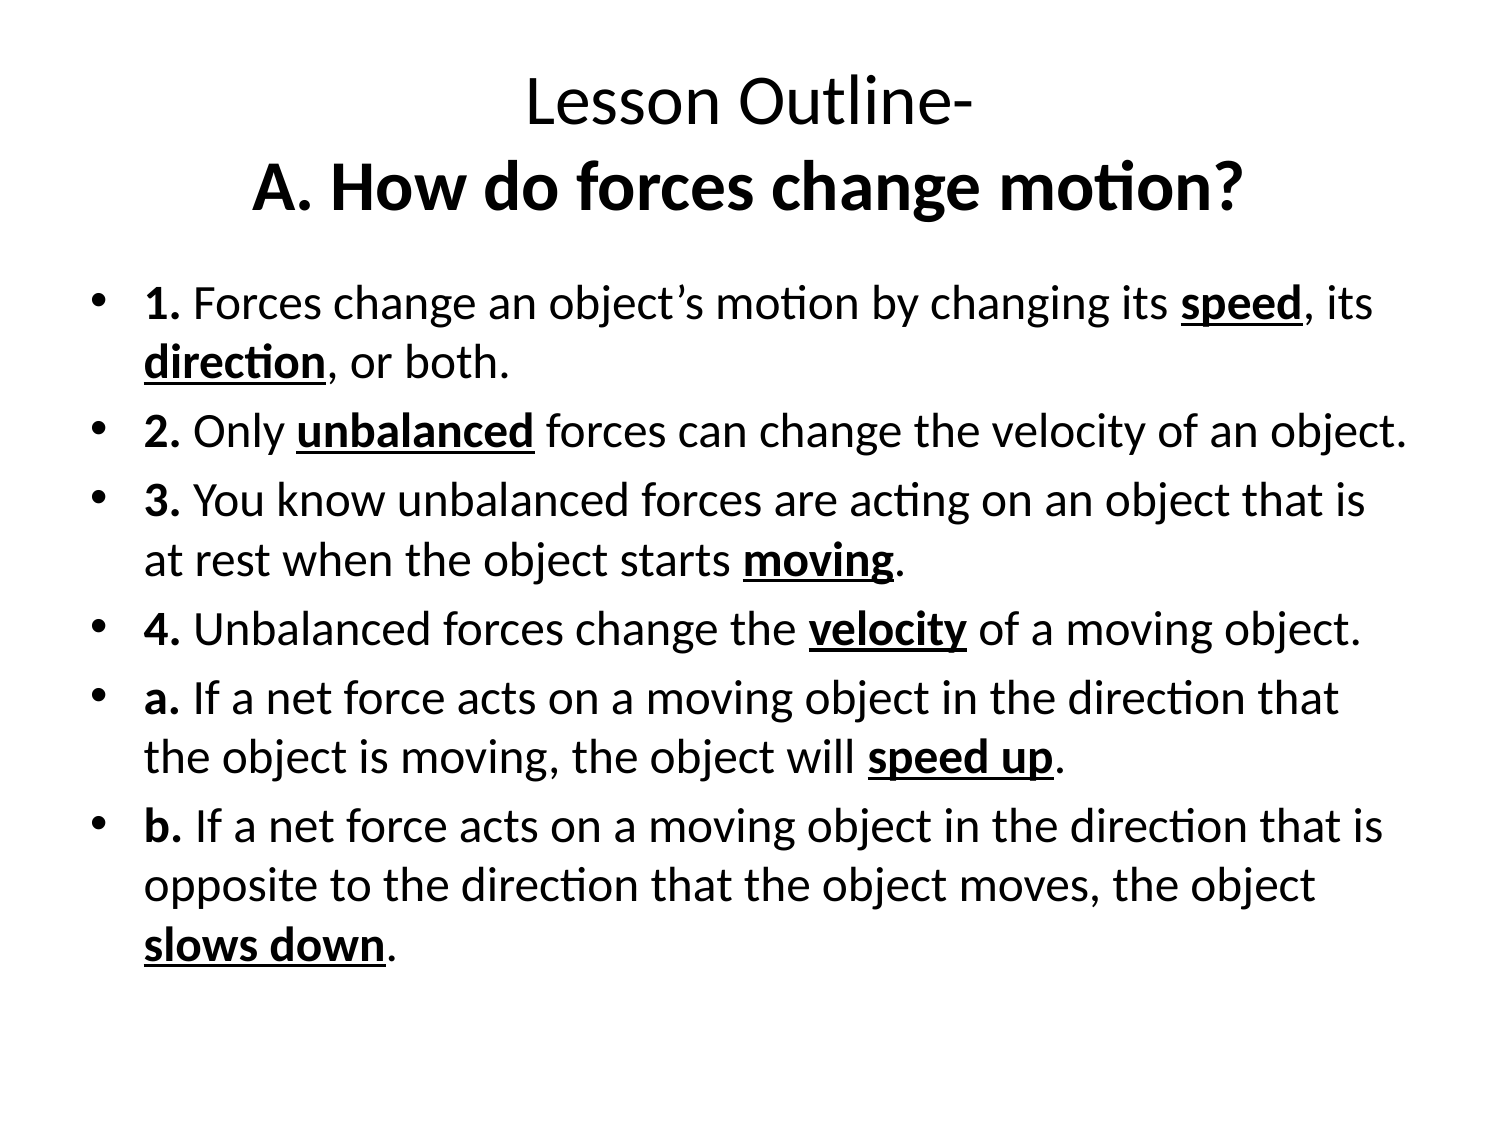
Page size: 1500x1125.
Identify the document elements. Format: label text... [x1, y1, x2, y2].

title Lesson Outline- A. How do forces change motion? [75, 45, 1425, 233]
list 1. Forces change an object’s motion by changing its speed, its direction, or both. 2. Only unbalanced forces can change the velocity of an object. 3. You know unbalanced forces are acting on an object that is at rest when the object starts moving. 4. Unbalanced forces change the velocity of a moving object. a. If a net force acts on a moving object in the direction that the object is moving, the object will speed up. b. If a net force acts on a moving object in the direction that is opposite to the direction that the object moves, the object slows down. [75, 262, 1425, 1005]
